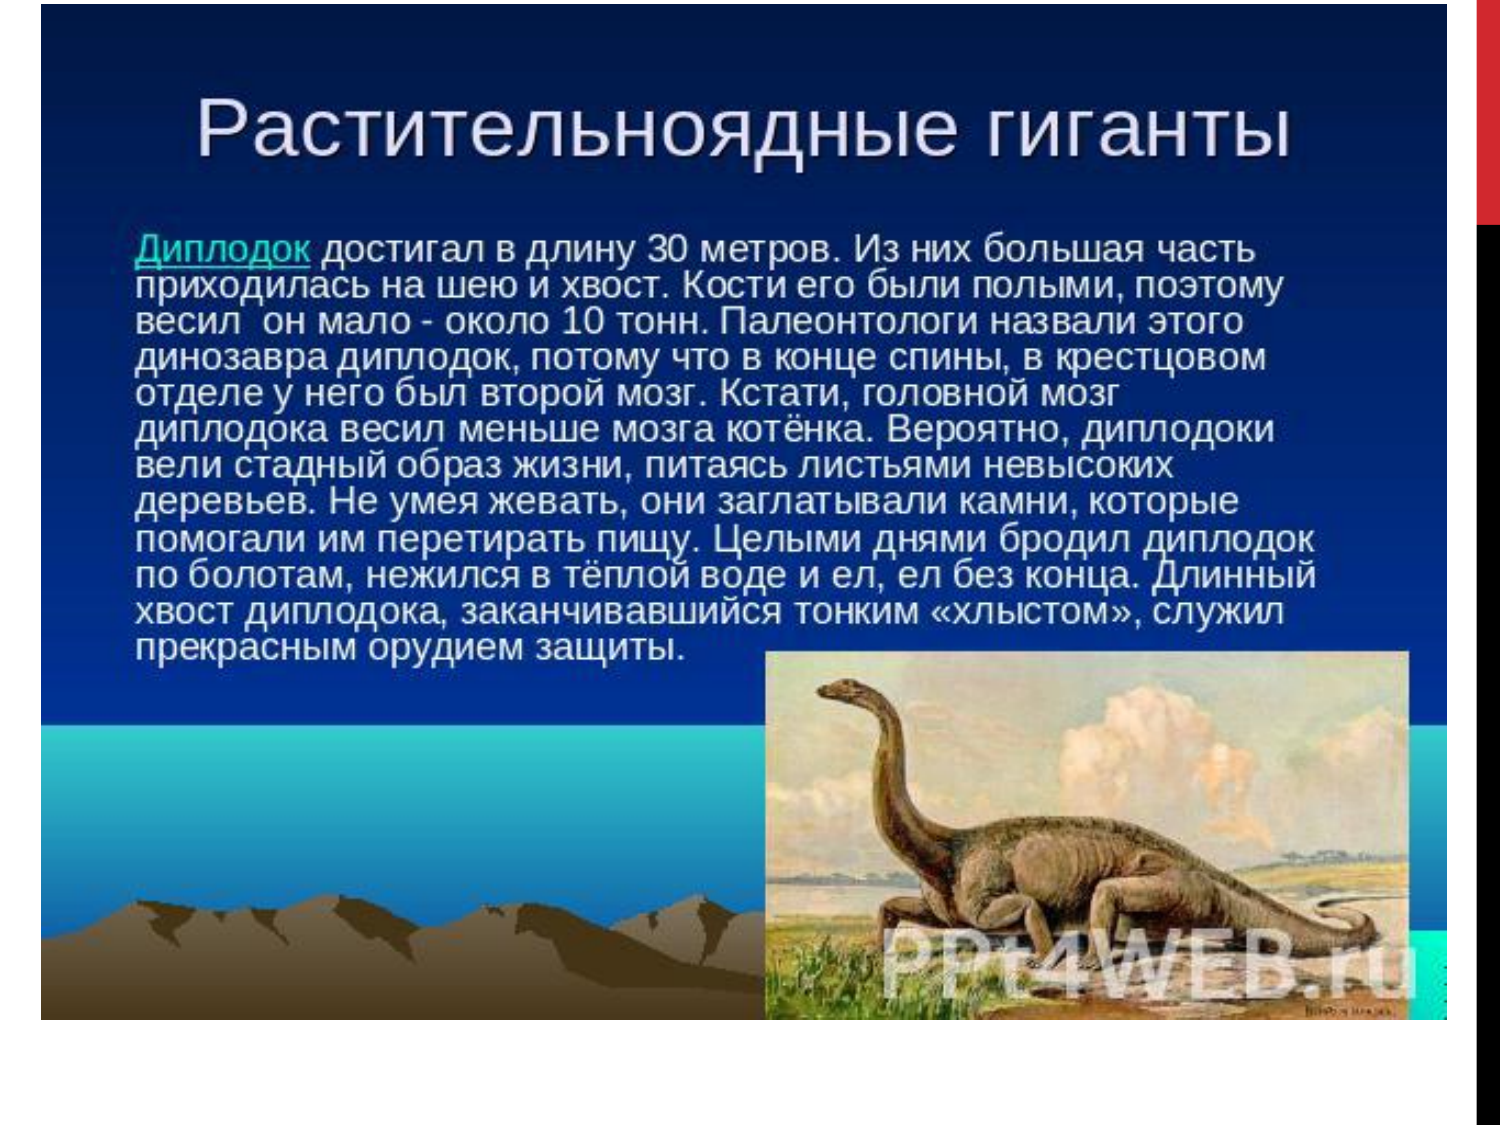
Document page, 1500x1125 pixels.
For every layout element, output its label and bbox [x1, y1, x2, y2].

list [40, 3, 1448, 1021]
